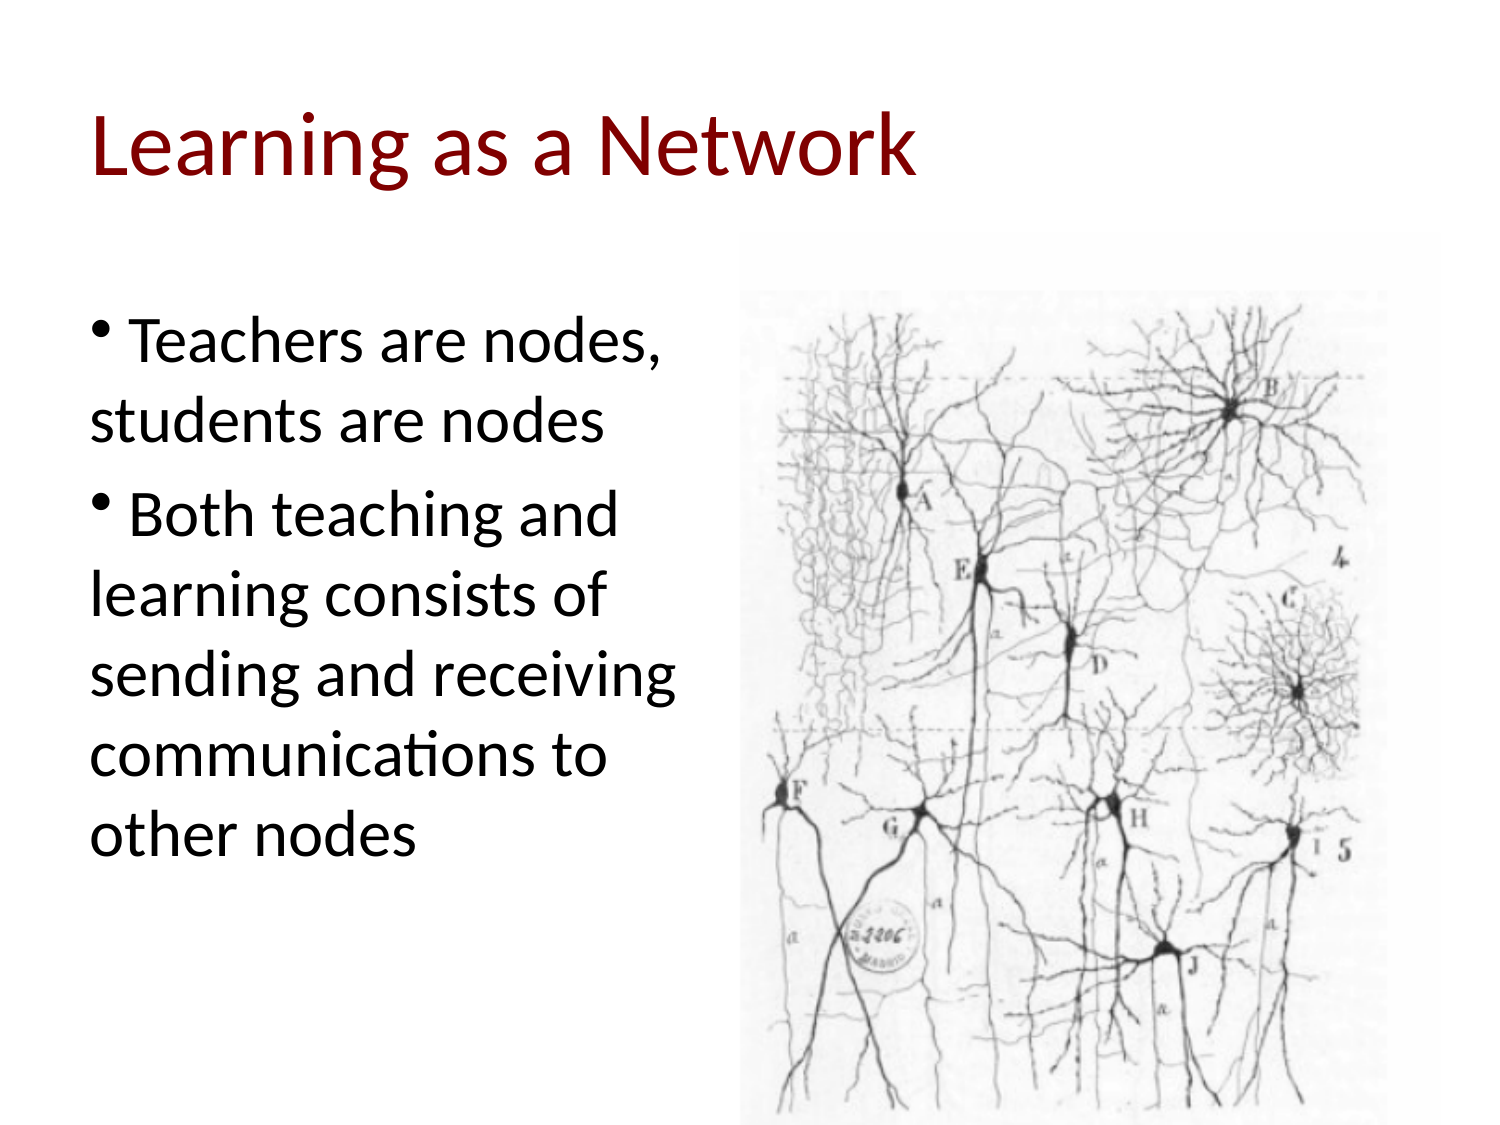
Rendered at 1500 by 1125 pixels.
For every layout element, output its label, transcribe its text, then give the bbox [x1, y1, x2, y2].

picture [739, 232, 1441, 1125]
title Learning as a Network [75, 45, 1425, 233]
text_box Teachers are nodes, students are nodes Both teaching and learning consists of sending and receiving communications to other nodes [74, 288, 699, 877]
